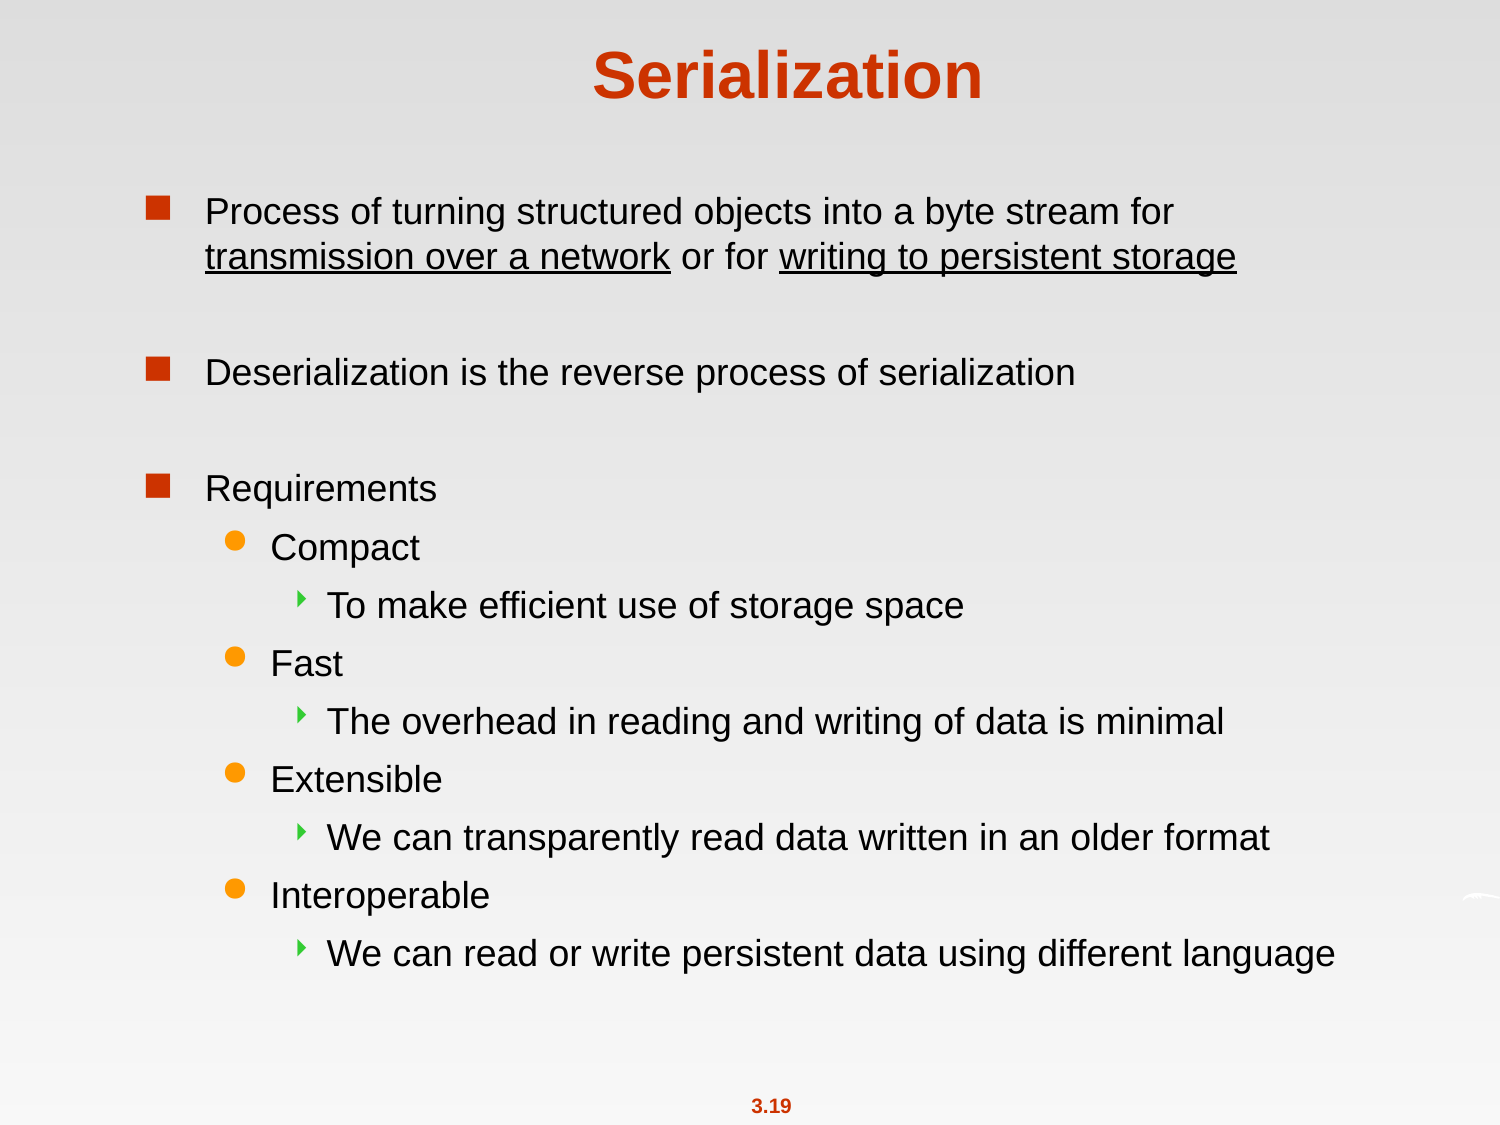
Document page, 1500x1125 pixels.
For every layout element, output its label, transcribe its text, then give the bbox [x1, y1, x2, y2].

list Process of turning structured objects into a byte stream for transmission over a network or for writing to persistent storage Deserialization is the reverse process of serialization Requirements Compact To make efficient use of storage space Fast The overhead in reading and writing of data is minimal Extensible We can transparently read data written in an older format Interoperable We can read or write persistent data using different language [133, 179, 1391, 984]
title Serialization [126, 19, 1451, 120]
